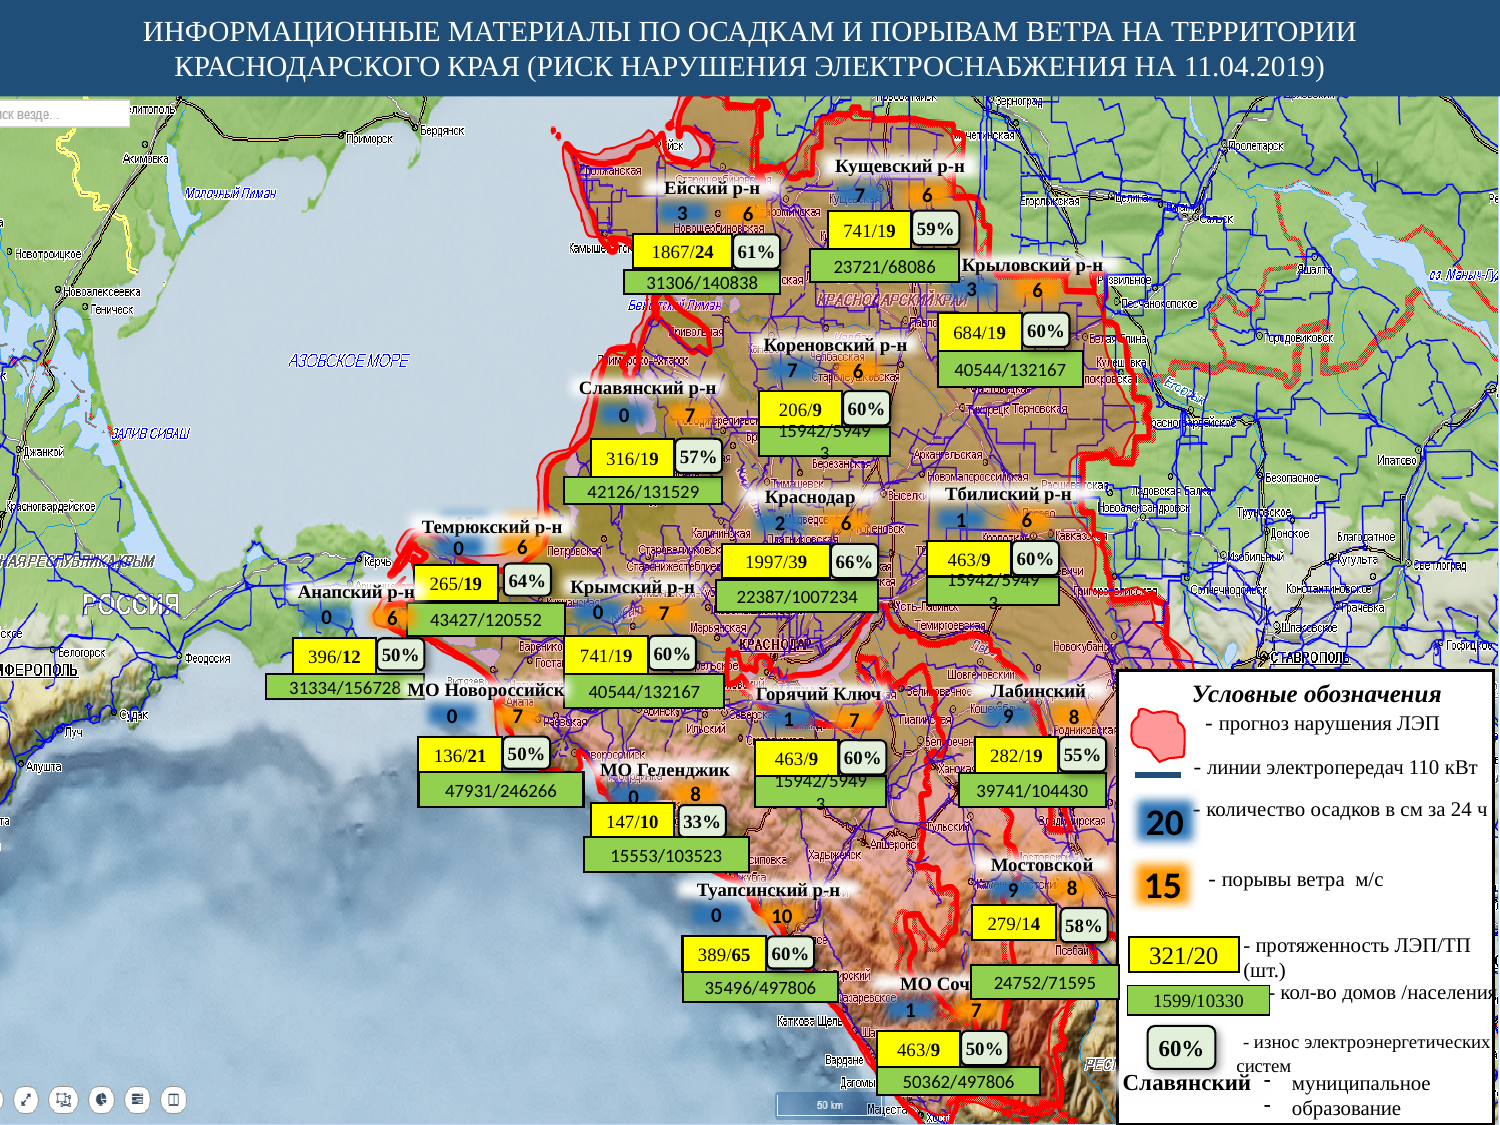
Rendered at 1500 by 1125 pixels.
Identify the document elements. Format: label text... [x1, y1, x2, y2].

text_box ИНФОРМАЦИОННЫЕ МАТЕРИАЛЫ ПО ОСАДКАМ И ПОРЫВАМ ВЕТРА НА ТЕРРИТОРИИ КРАСНОДАРСКОГО КРАЯ (РИСК НАРУШЕНИЯ ЭЛЕКТРОСНАБЖЕНИЯ НА 11.04.2019) [0, 0, 1500, 94]
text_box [0, 94, 1500, 1125]
